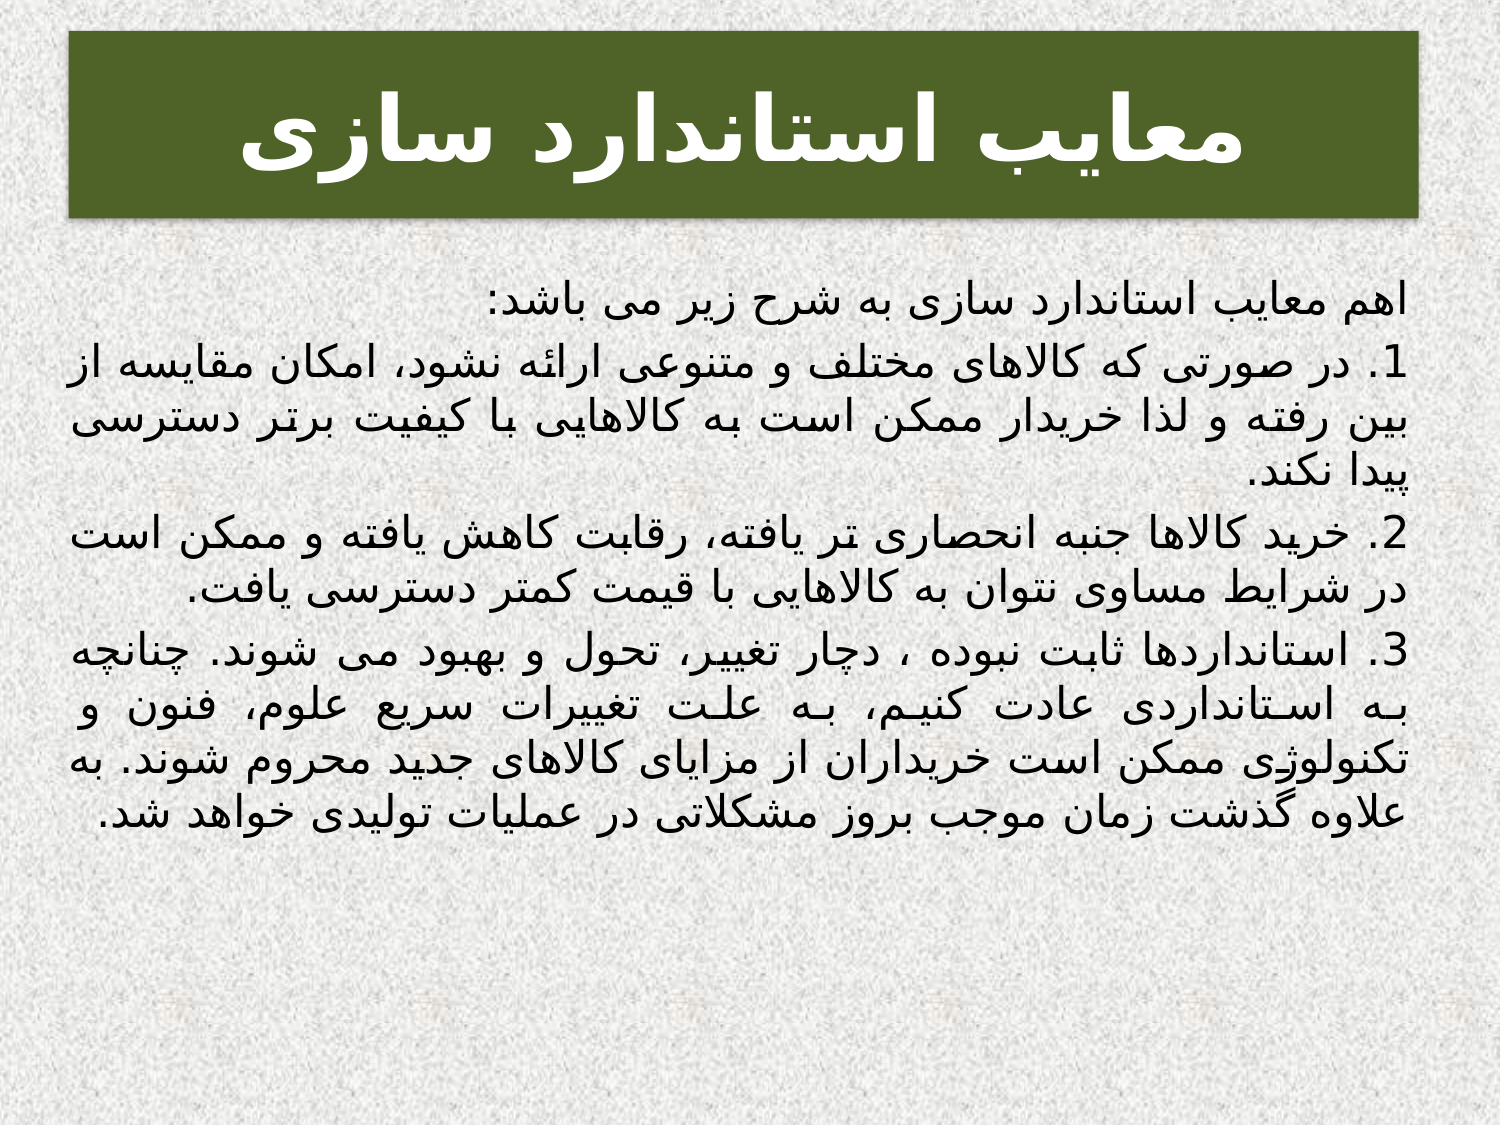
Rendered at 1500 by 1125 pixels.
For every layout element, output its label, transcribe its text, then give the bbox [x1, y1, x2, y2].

list اهم معایب استاندارد سازی به شرح زیر می باشد: 1. در صورتی که کالاهای مختلف و متنوعی ارائه نشود، امکان مقایسه از بین رفته و لذا خریدار ممکن است به کالاهایی با کیفیت برتر دسترسی پیدا نکند. 2. خرید کالاها جنبه انحصاری تر یافته، رقابت کاهش یافته و ممکن است در شرایط مساوی نتوان به کالاهایی با قیمت کمتر دسترسی یافت. 3. استانداردها ثابت نبوده ، دچار تغییر، تحول و بهبود می شوند. چنانچه به استانداردی عادت کنیم، به علت تغییرات سریع علوم، فنون و تکنولوژی ممکن است خریداران از مزایای کالاهای جدید محروم شوند. به علاوه گذشت زمان موجب بروز مشکلاتی در عملیات تولیدی خواهد شد. [53, 262, 1425, 917]
picture [0, 0, 1500, 1125]
title معایب استاندارد سازی [68, 30, 1419, 219]
